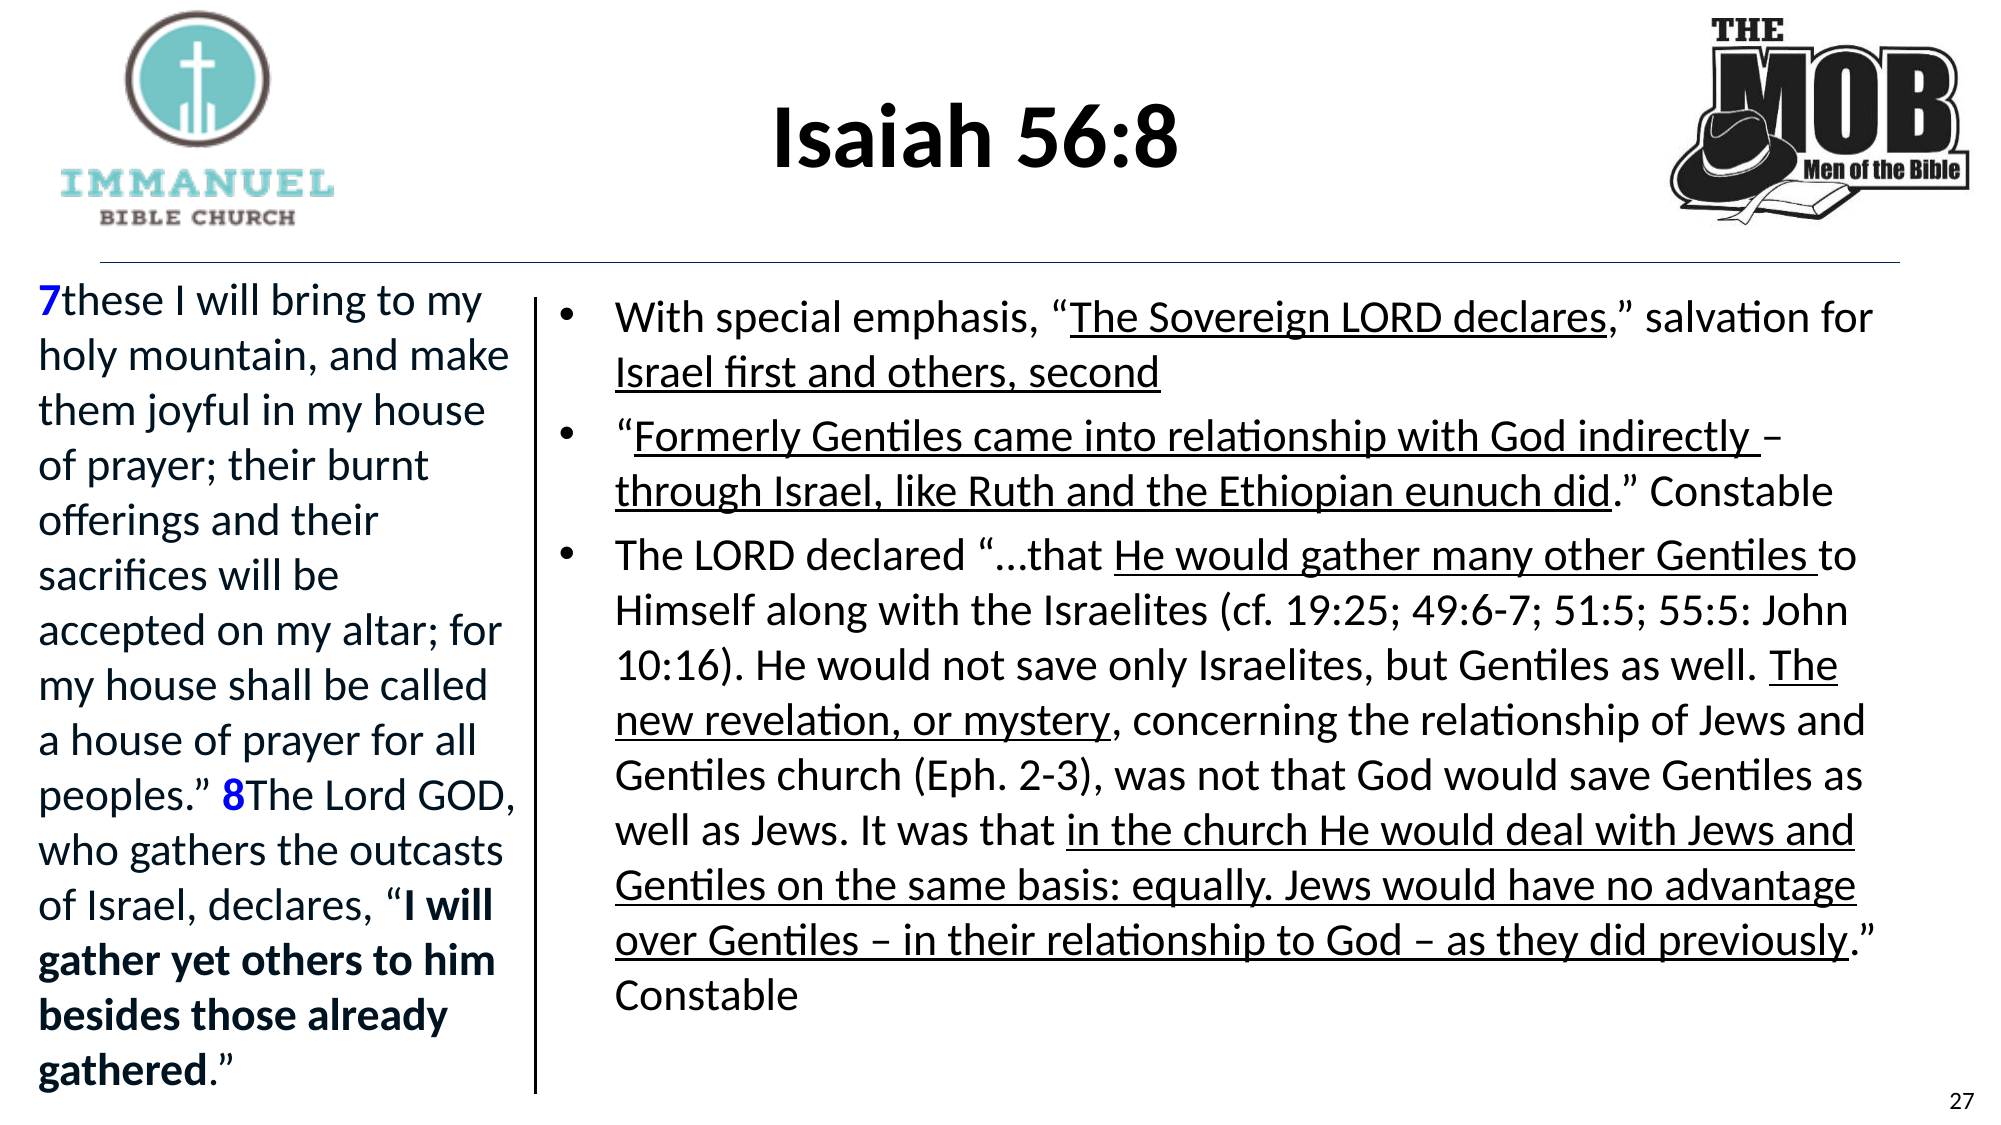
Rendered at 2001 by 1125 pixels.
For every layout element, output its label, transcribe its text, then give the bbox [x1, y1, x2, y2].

picture [58, 0, 338, 250]
slide_number 27 [1839, 1069, 1990, 1125]
picture [1662, 18, 1975, 228]
list 7these I will bring to my holy mountain, and make them joyful in my house of prayer; their burnt offerings and their sacrifices will be accepted on my altar; for my house shall be called a house of prayer for all peoples.” 8The Lord GOD, who gathers the outcasts of Israel, declares, “I will gather yet others to him besides those already gathered.” [23, 262, 534, 1116]
text_box With special emphasis, “The Sovereign LORD declares,” salvation for Israel first and others, second “Formerly Gentiles came into relationship with God indirectly – through Israel, like Ruth and the Ethiopian eunuch did.” Constable The LORD declared “…that He would gather many other Gentiles to Himself along with the Israelites (cf. 19:25; 49:6-7; 51:5; 55:5: John 10:16). He would not save only Israelites, but Gentiles as well. The new revelation, or mystery, concerning the relationship of Jews and Gentiles church (Eph. 2-3), was not that God would save Gentiles as well as Jews. It was that in the church He would deal with Jews and Gentiles on the same basis: equally. Jews would have no advantage over Gentiles – in their relationship to God – as they did previously.” Constable [543, 279, 1943, 1116]
title Isaiah 56:8 [76, 36, 1877, 225]
